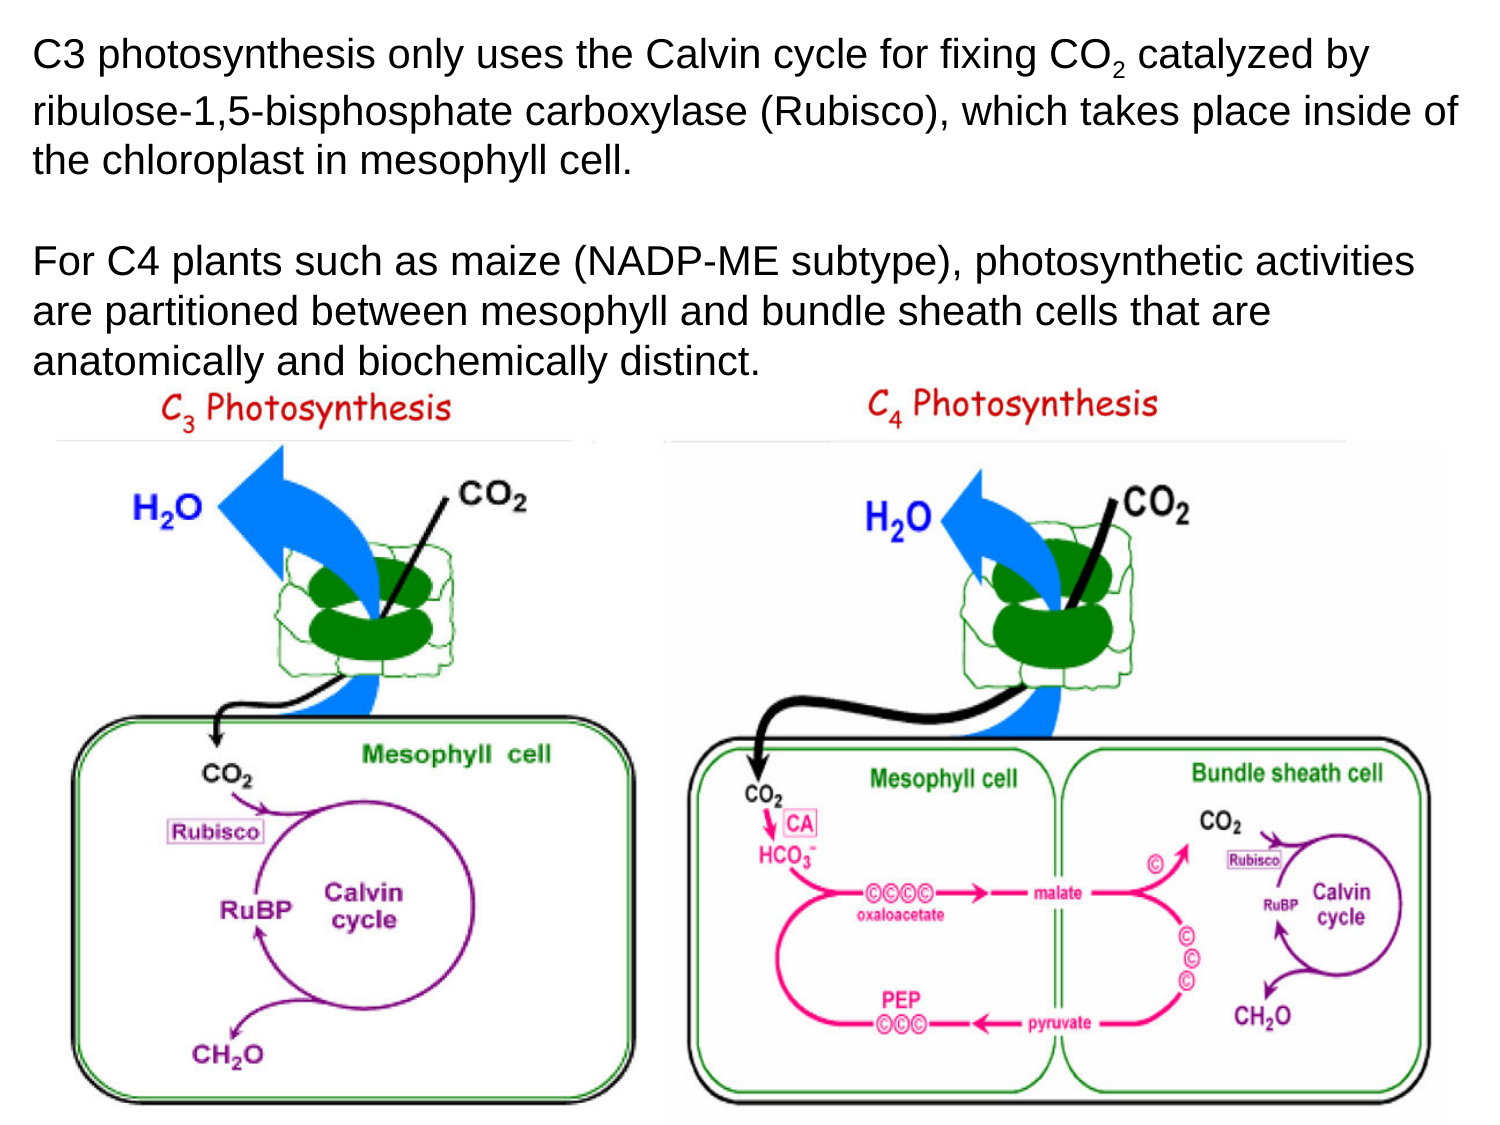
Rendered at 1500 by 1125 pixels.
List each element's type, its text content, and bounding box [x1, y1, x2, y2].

text_box C3 photosynthesis only uses the Calvin cycle for fixing CO2 catalyzed by ribulose-1,5-bisphosphate carboxylase (Rubisco), which takes place inside of the chloroplast in mesophyll cell. For C4 plants such as maize (NADP-ME subtype), photosynthetic activities are partitioned between mesophyll and bundle sheath cells that are anatomically and biochemically distinct. [17, 19, 1483, 391]
picture [56, 387, 1444, 1125]
